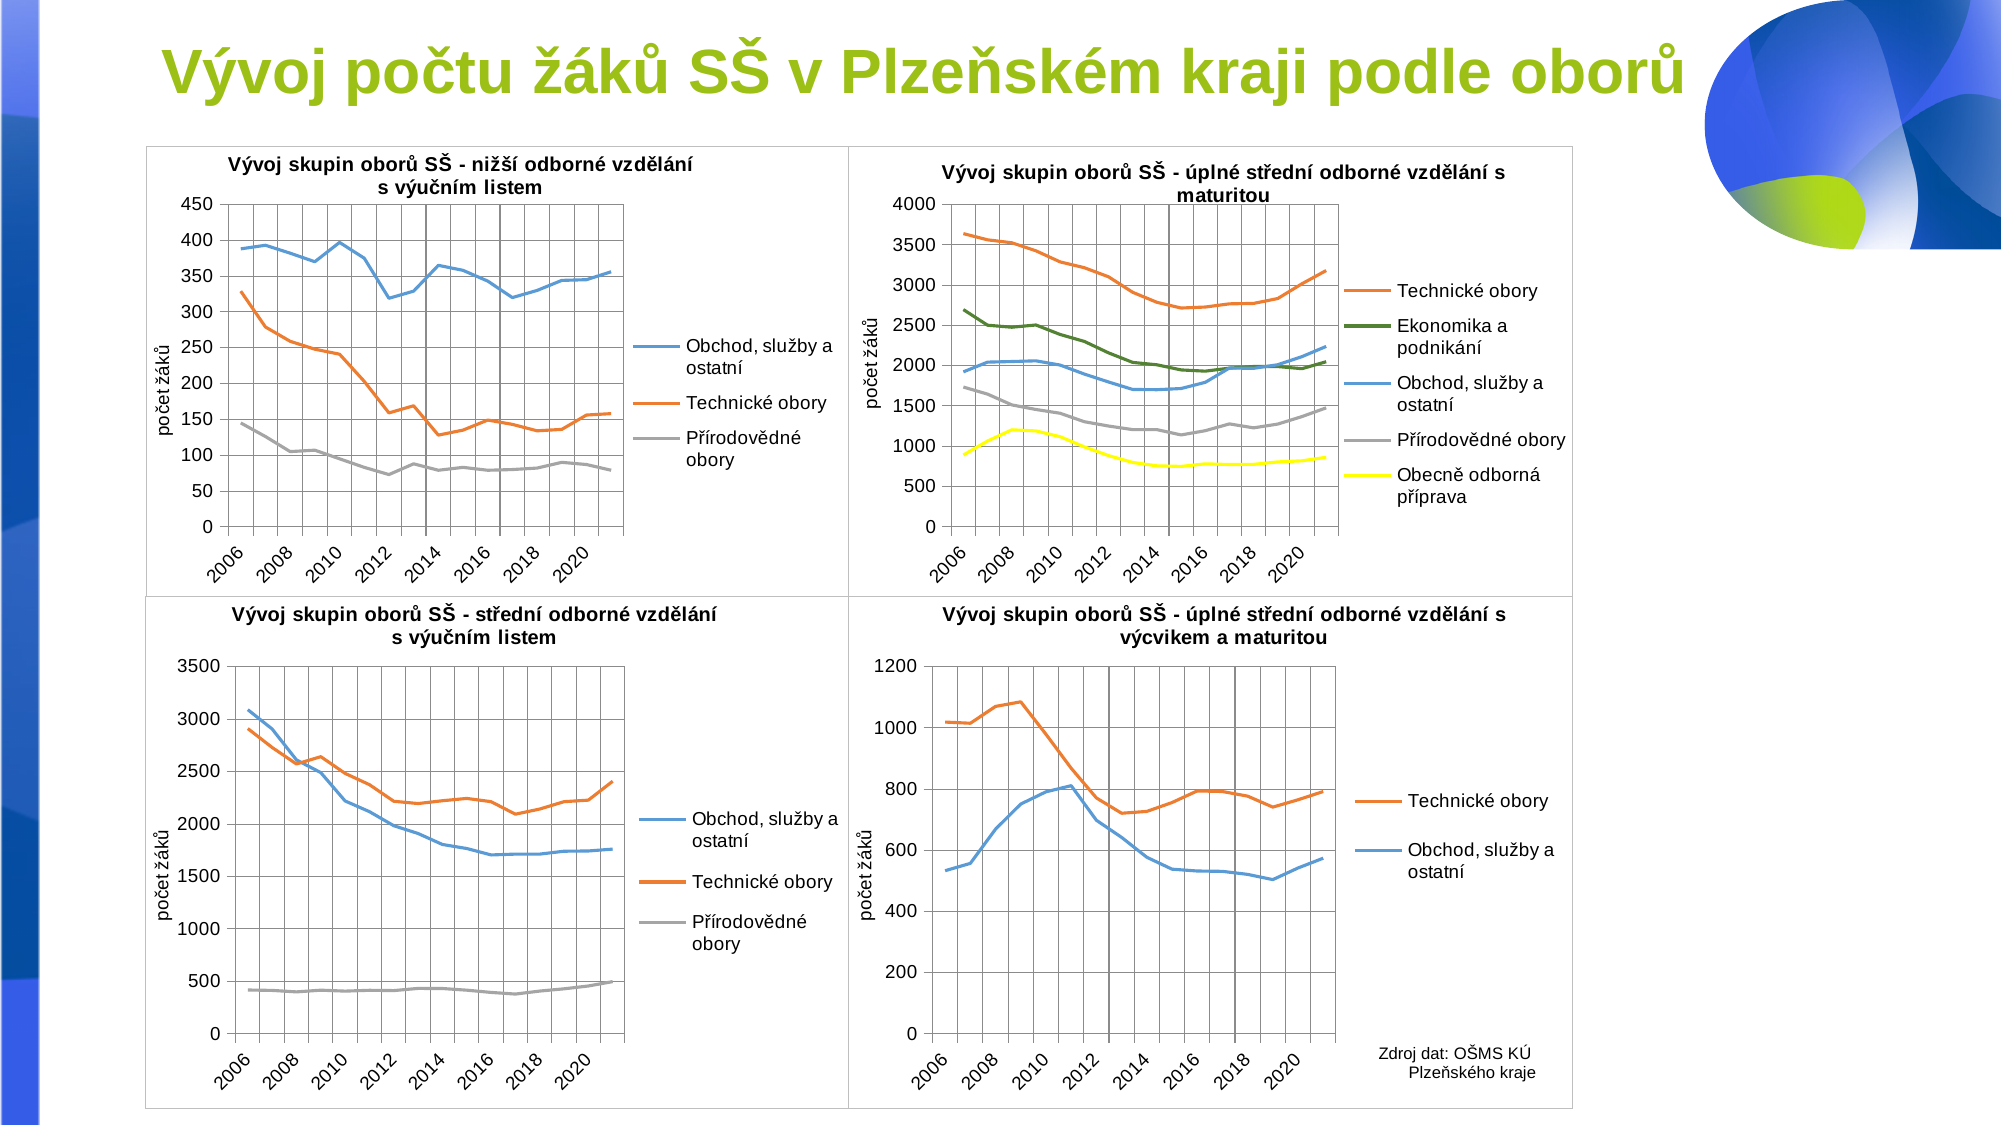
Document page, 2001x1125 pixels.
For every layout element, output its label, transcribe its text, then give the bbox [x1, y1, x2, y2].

picture [0, 0, 146, 1125]
chart [145, 146, 1573, 1109]
picture [1704, 0, 2001, 250]
text_box Vývoj počtu žáků SŠ v Plzeňském kraji podle oborů [146, 0, 1704, 147]
